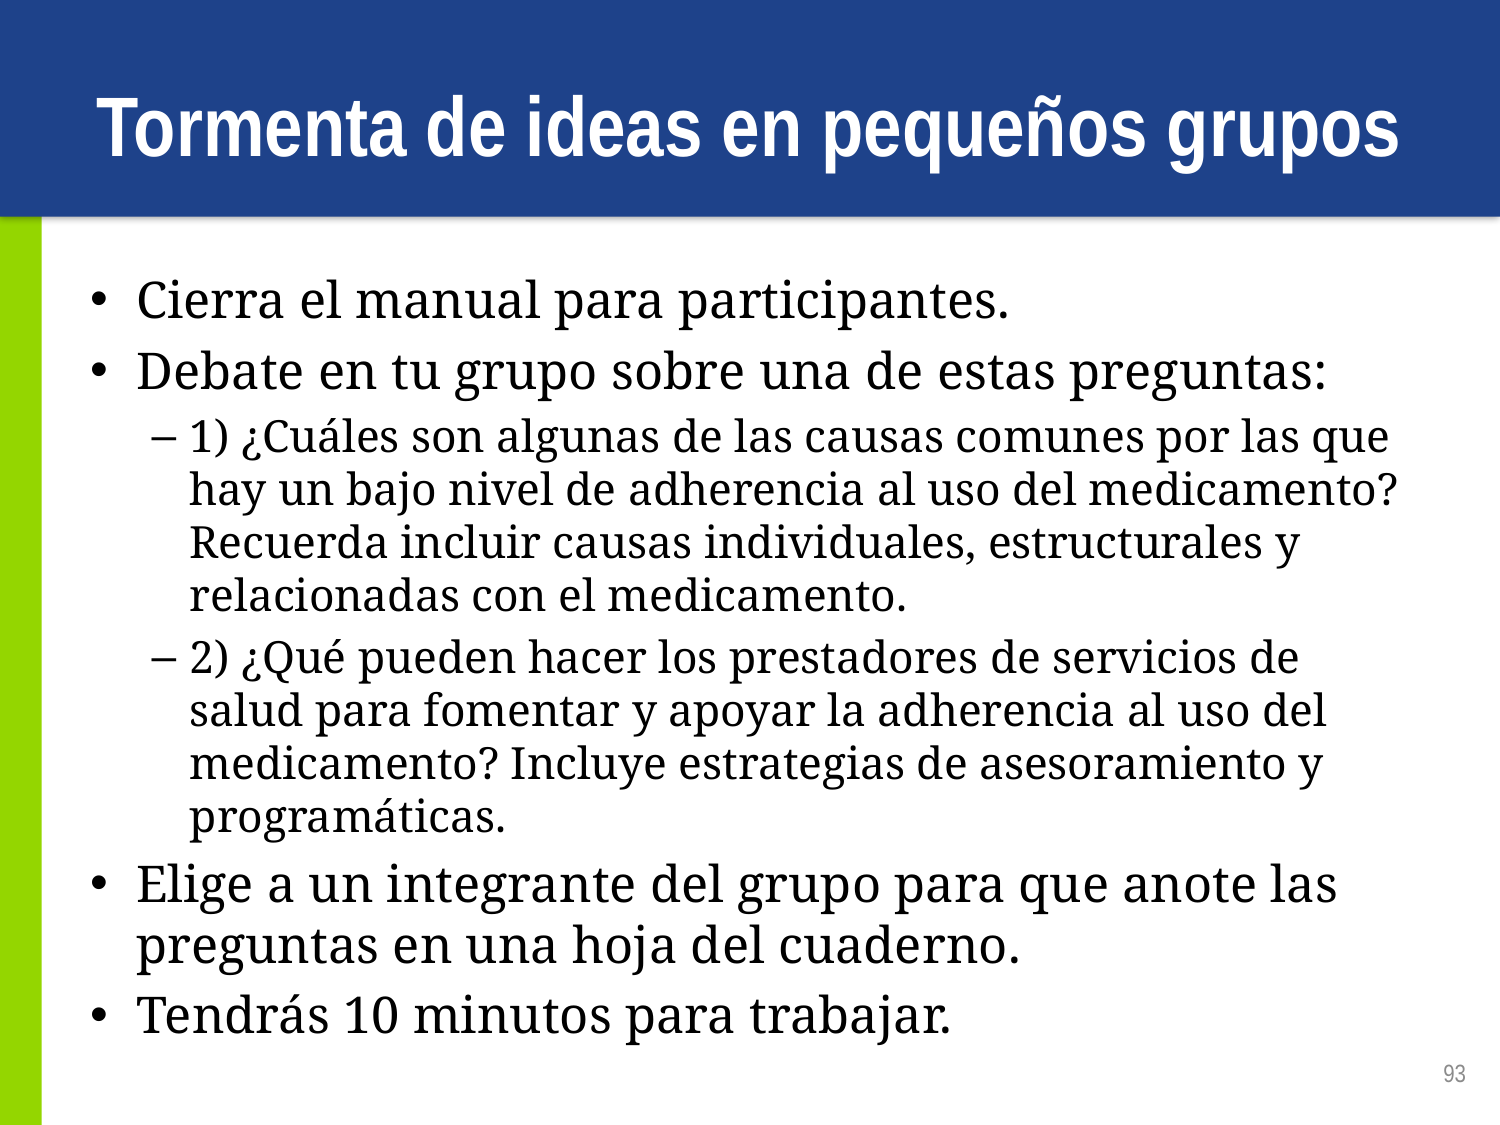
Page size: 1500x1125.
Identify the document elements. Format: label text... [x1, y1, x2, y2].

text_box 93 [1131, 1042, 1482, 1103]
list Cierra el manual para participantes. Debate en tu grupo sobre una de estas preguntas: 1) ¿Cuáles son algunas de las causas comunes por las que hay un bajo nivel de adherencia al uso del medicamento? Recuerda incluir causas individuales, estructurales y relacionadas con el medicamento. 2) ¿Qué pueden hacer los prestadores de servicios de salud para fomentar y apoyar la adherencia al uso del medicamento? Incluye estrategias de asesoramiento y programáticas. Elige a un integrante del grupo para que anote las preguntas en una hoja del cuaderno. Tendrás 10 minutos para trabajar. [75, 260, 1425, 1063]
title Tormenta de ideas en pequeños grupos [75, 52, 1425, 193]
